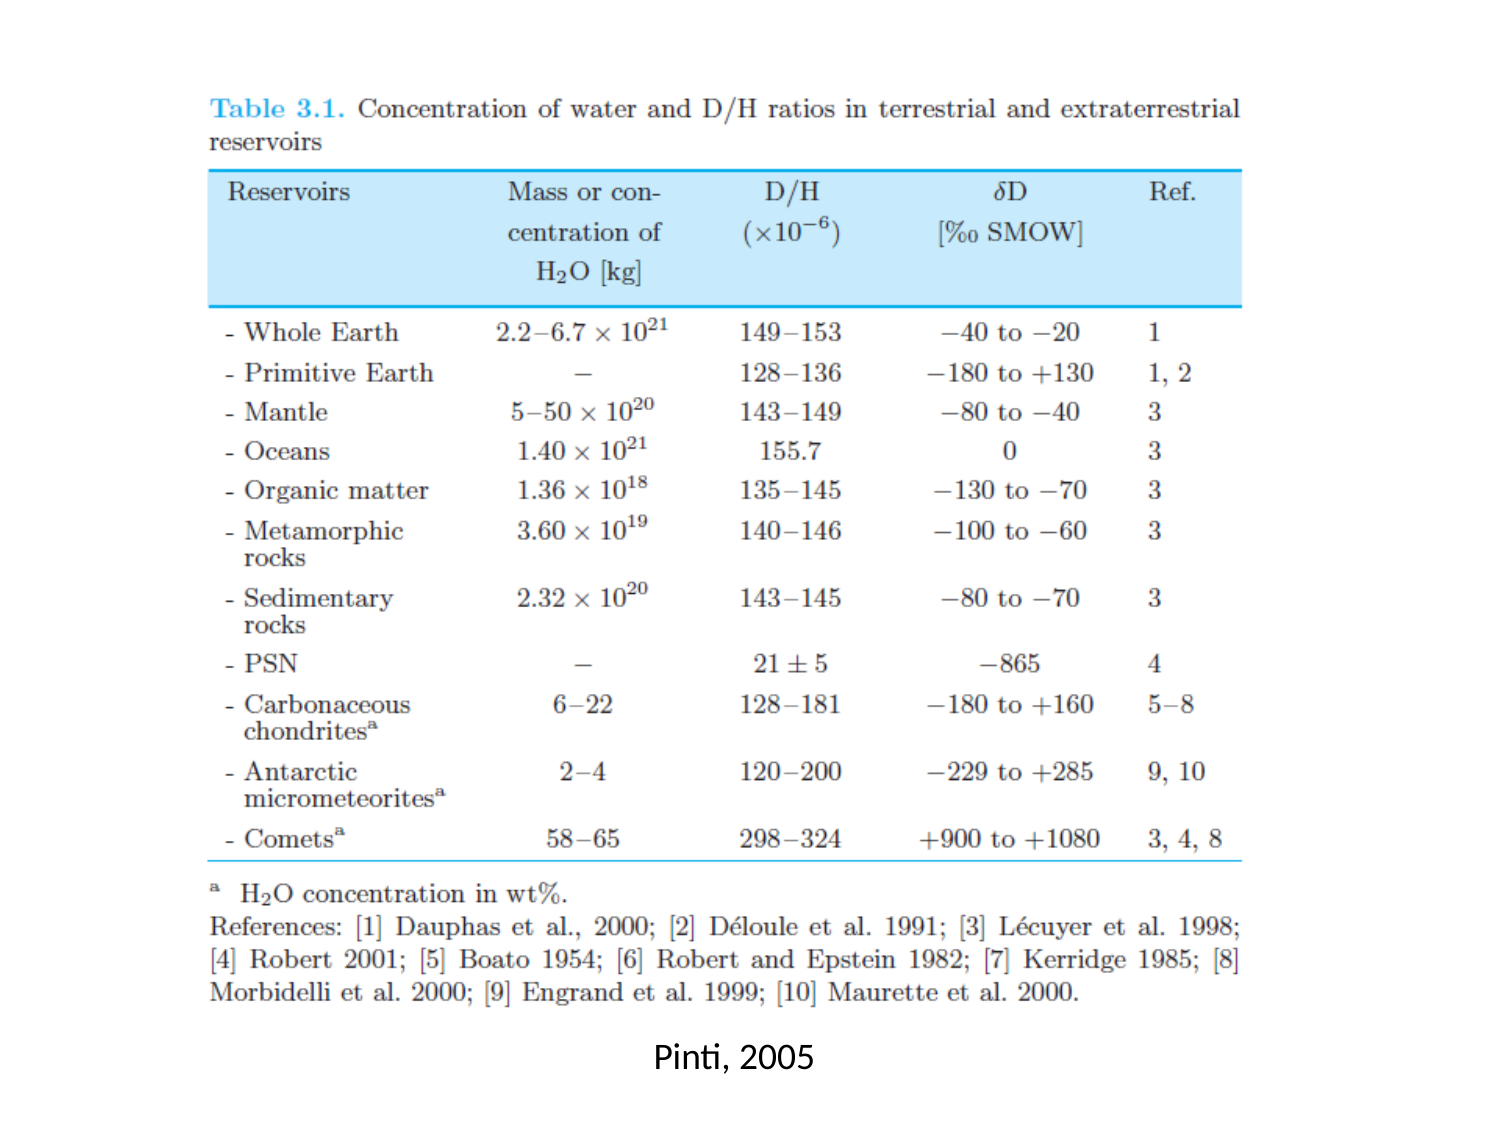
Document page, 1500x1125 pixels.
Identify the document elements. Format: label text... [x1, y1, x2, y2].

picture [177, 77, 1323, 1048]
text_box Pinti, 2005 [638, 1055, 831, 1085]
